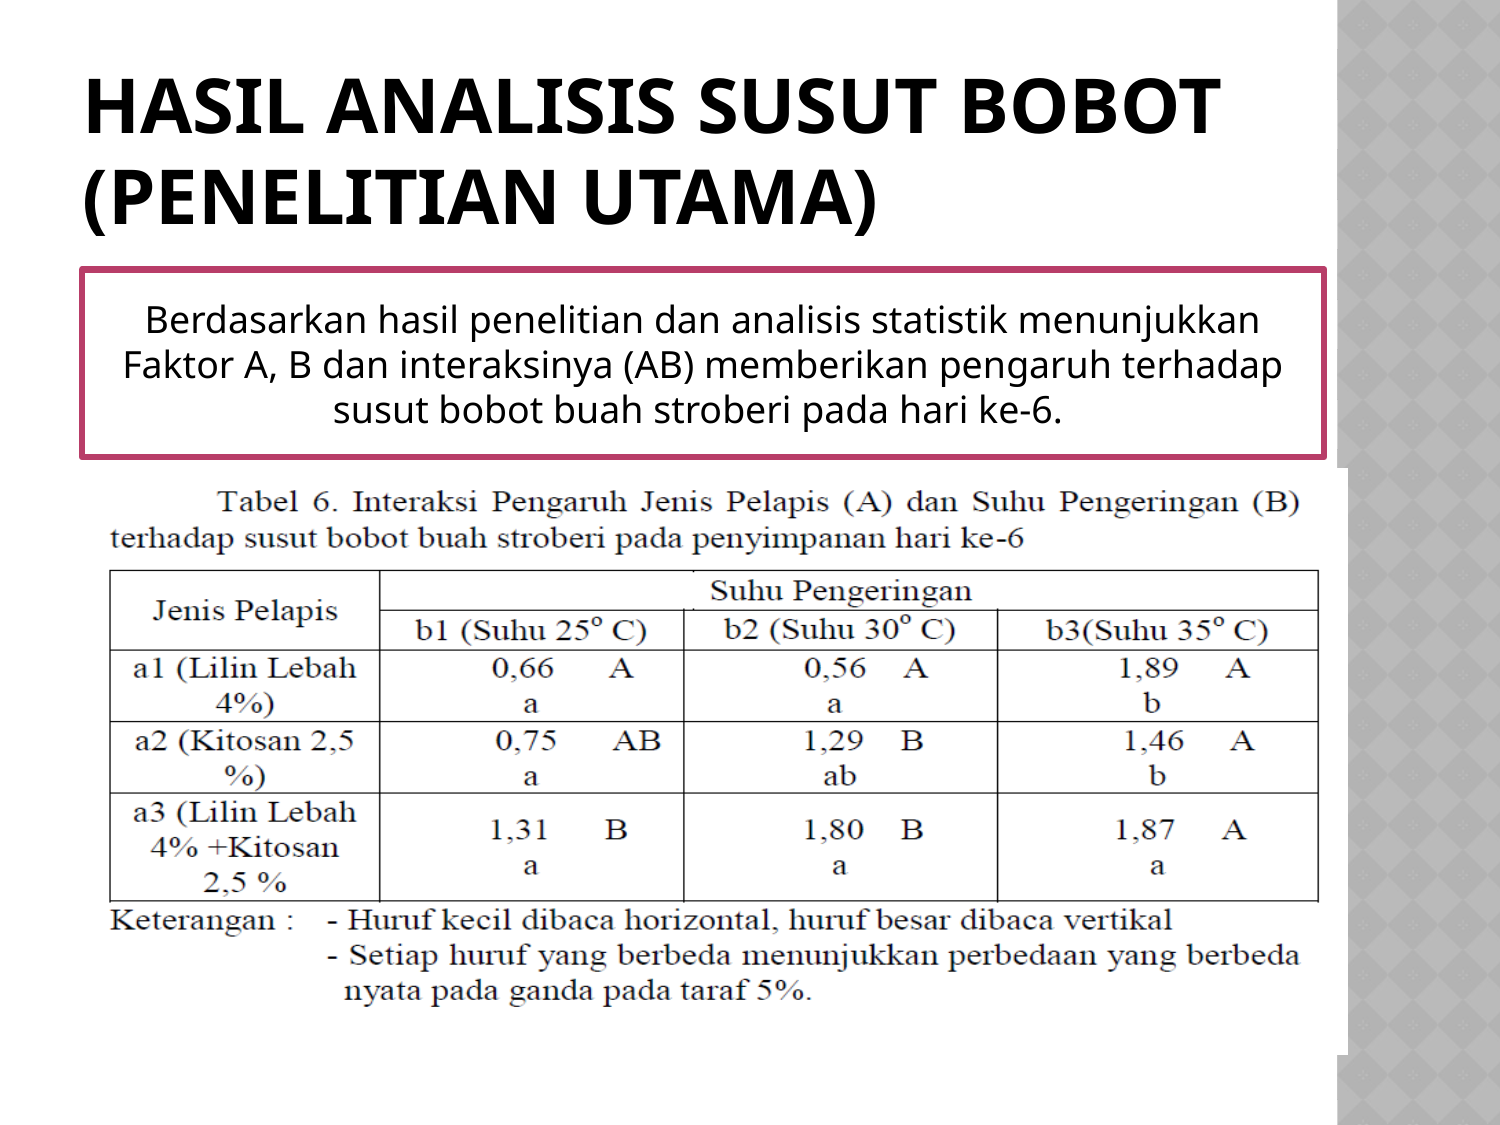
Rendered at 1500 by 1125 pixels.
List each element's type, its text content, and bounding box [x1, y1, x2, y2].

text_box Berdasarkan hasil penelitian dan analisis statistik menunjukkan Faktor A, B dan interaksinya (AB) memberikan pengaruh terhadap susut bobot buah stroberi pada hari ke-6. [79, 266, 1327, 460]
title Hasil Analisis SUSUT BOBOT (Penelitian Utama) [75, 52, 1263, 240]
list [70, 292, 1258, 1088]
picture [81, 468, 1349, 1055]
